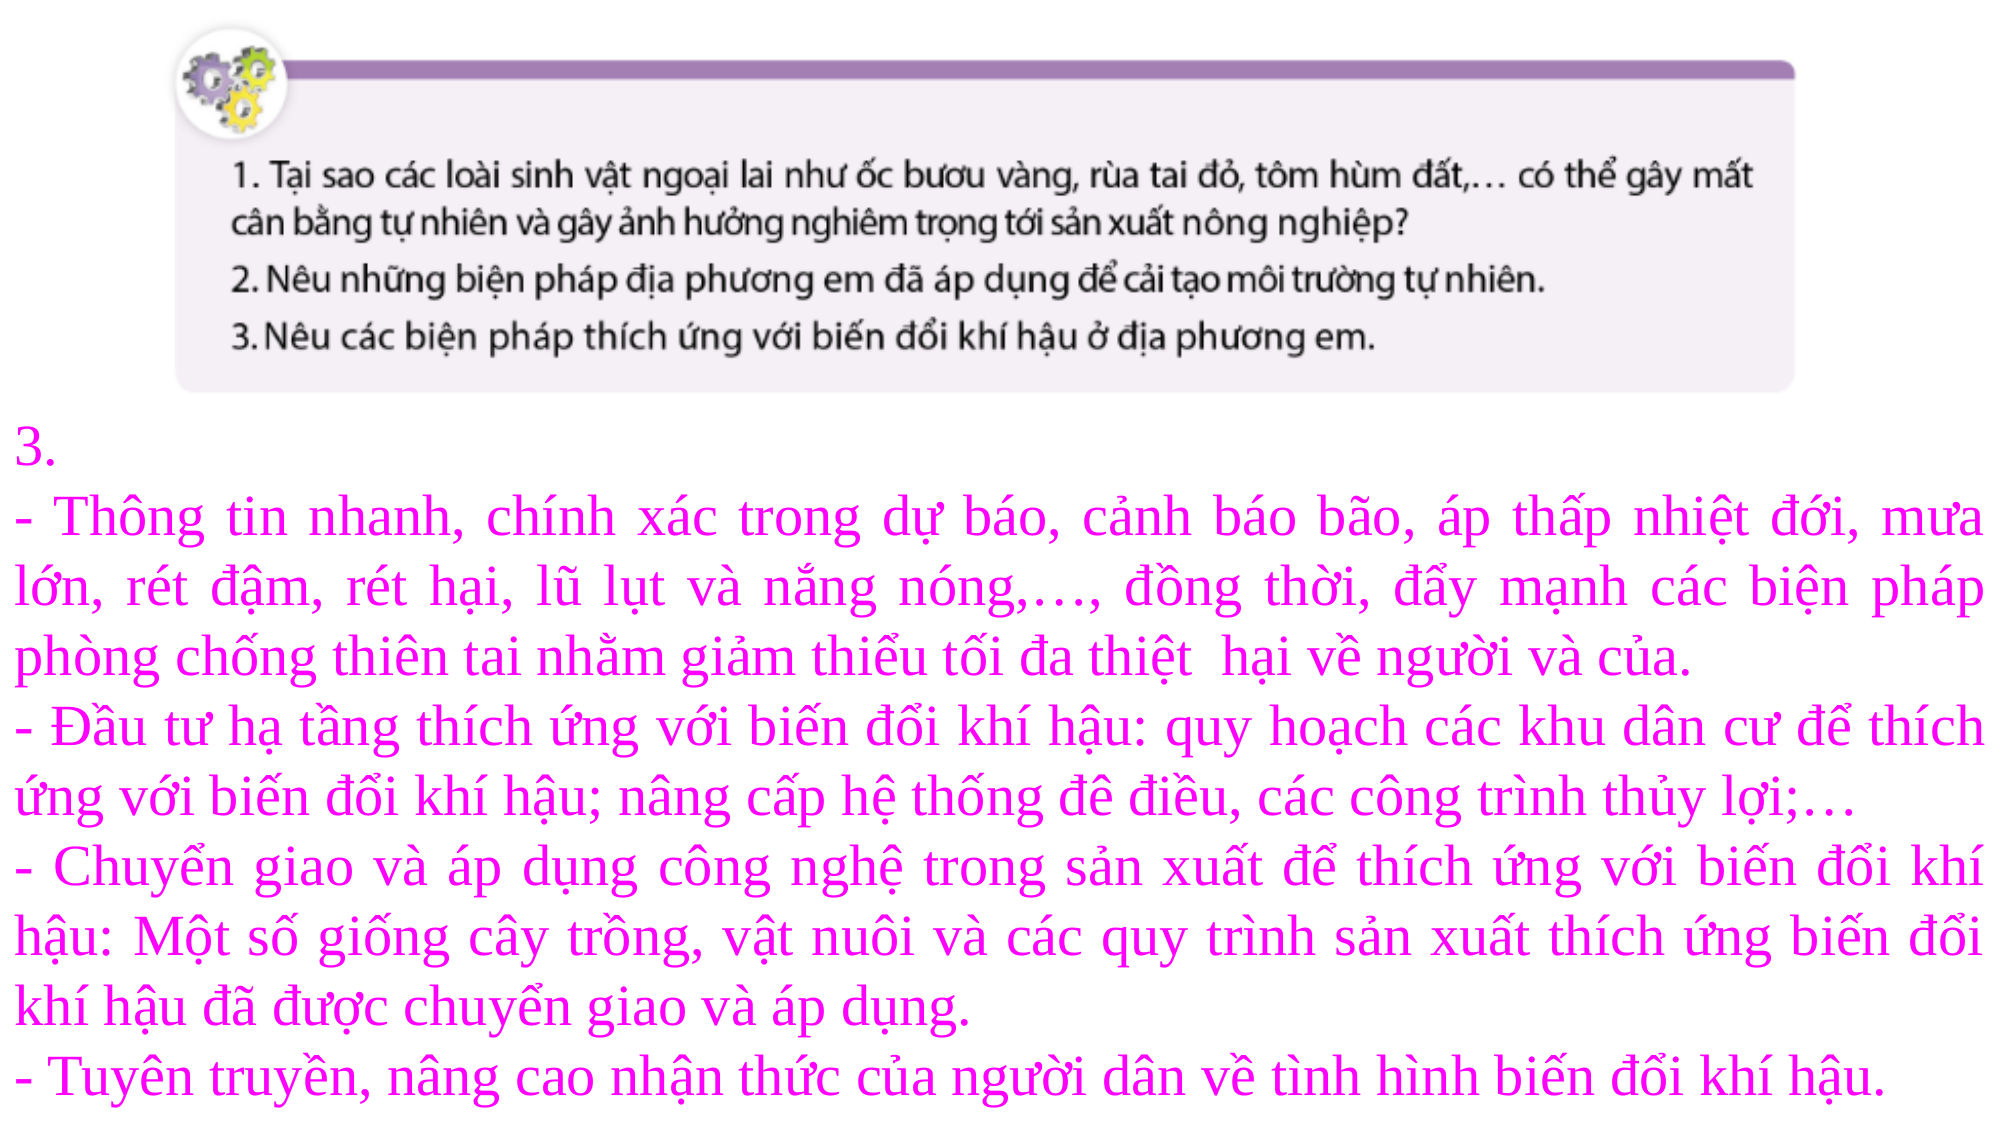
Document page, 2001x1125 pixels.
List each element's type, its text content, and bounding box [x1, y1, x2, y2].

picture [163, 0, 1817, 424]
text_box 3. - Thông tin nhanh, chính xác trong dự báo, cảnh báo bão, áp thấp nhiệt đới, mưa lớn, rét đậm, rét hại, lũ lụt và nắng nóng,…, đồng thời, đẩy mạnh các biện pháp phòng chống thiên tai nhằm giảm thiểu tối đa thiệt hại về người và của. - Đầu tư hạ tầng thích ứng với biến đổi khí hậu: quy hoạch các khu dân cư để thích ứng với biến đổi khí hậu; nâng cấp hệ thống đê điều, các công trình thủy lợi;… - Chuyển giao và áp dụng công nghệ trong sản xuất để thích ứng với biến đổi khí hậu: Một số giống cây trồng, vật nuôi và các quy trình sản xuất thích ứng biến đổi khí hậu đã được chuyển giao và áp dụng. - Tuyên truyền, nâng cao nhận thức của người dân về tình hình biến đổi khí hậu. [0, 399, 2000, 1115]
